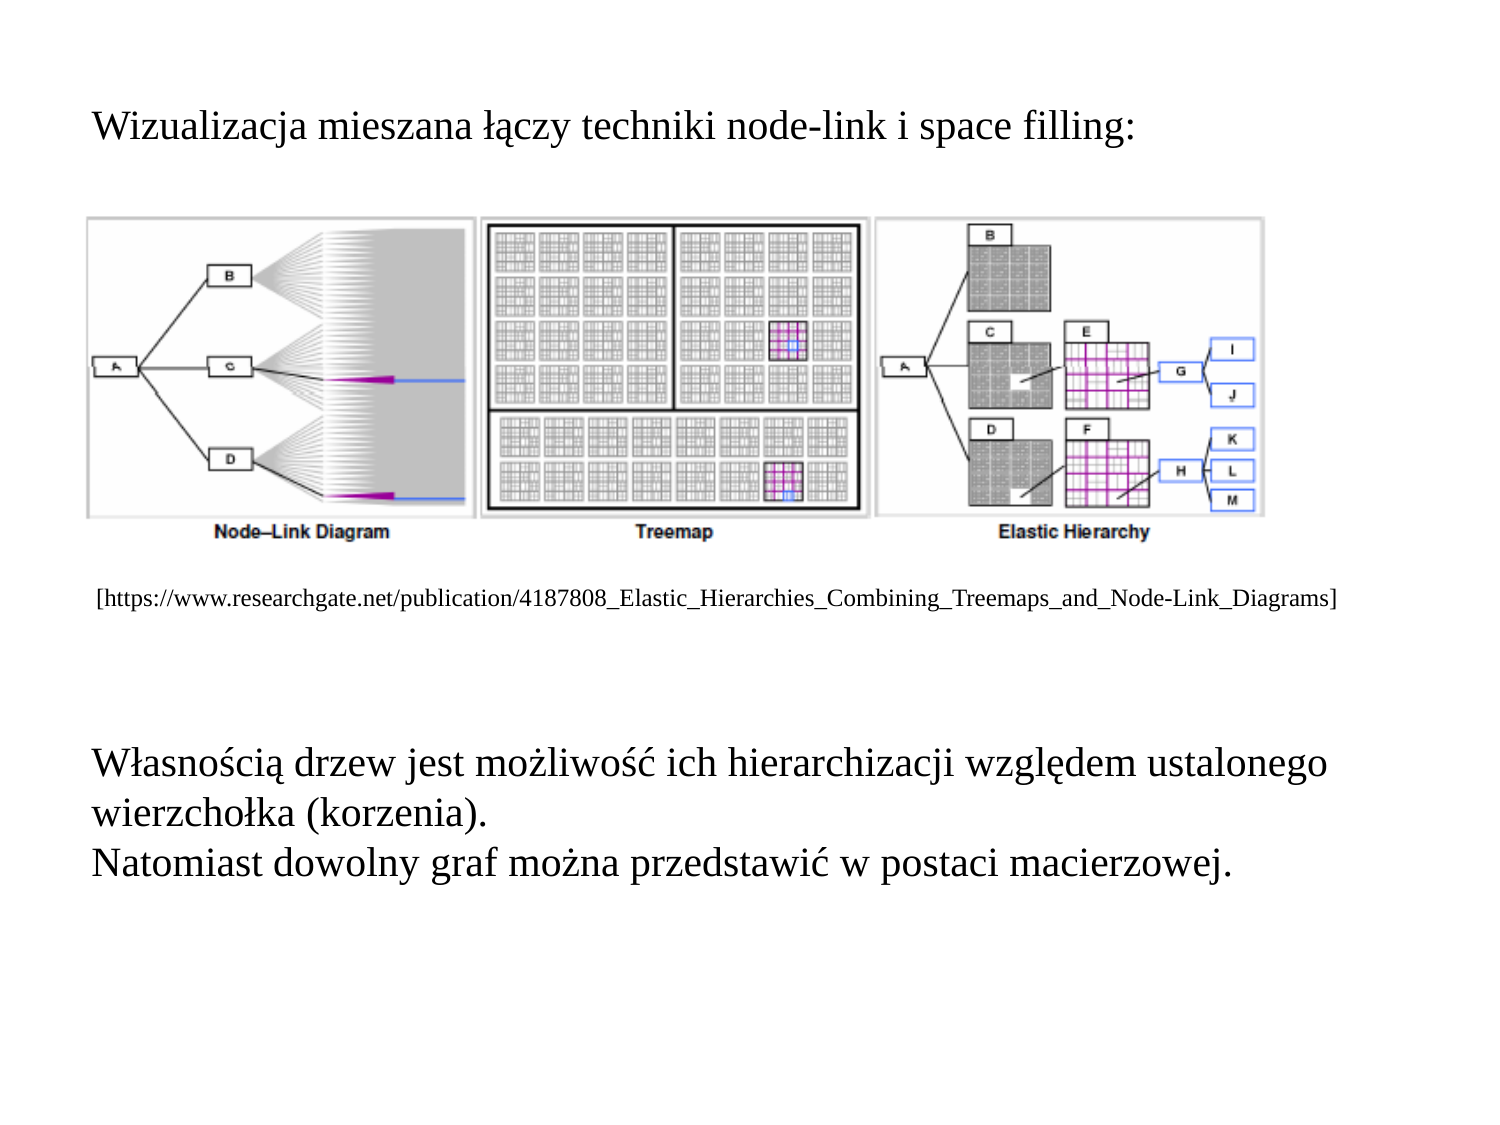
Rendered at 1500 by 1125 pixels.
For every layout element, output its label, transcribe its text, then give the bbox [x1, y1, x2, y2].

picture [76, 207, 1277, 551]
text_box Własnością drzew jest możliwość ich hierarchizacji względem ustalonego wierzchołka (korzenia). Natomiast dowolny graf można przedstawić w postaci macierzowej. [76, 727, 1447, 893]
list Wizualizacja mieszana łączy techniki node-link i space filling: [76, 90, 1427, 197]
text_box [https://www.researchgate.net/publication/4187808_Elastic_Hierarchies_Combining_Treemaps_and_Node-Link_Diagrams] [81, 574, 1355, 619]
